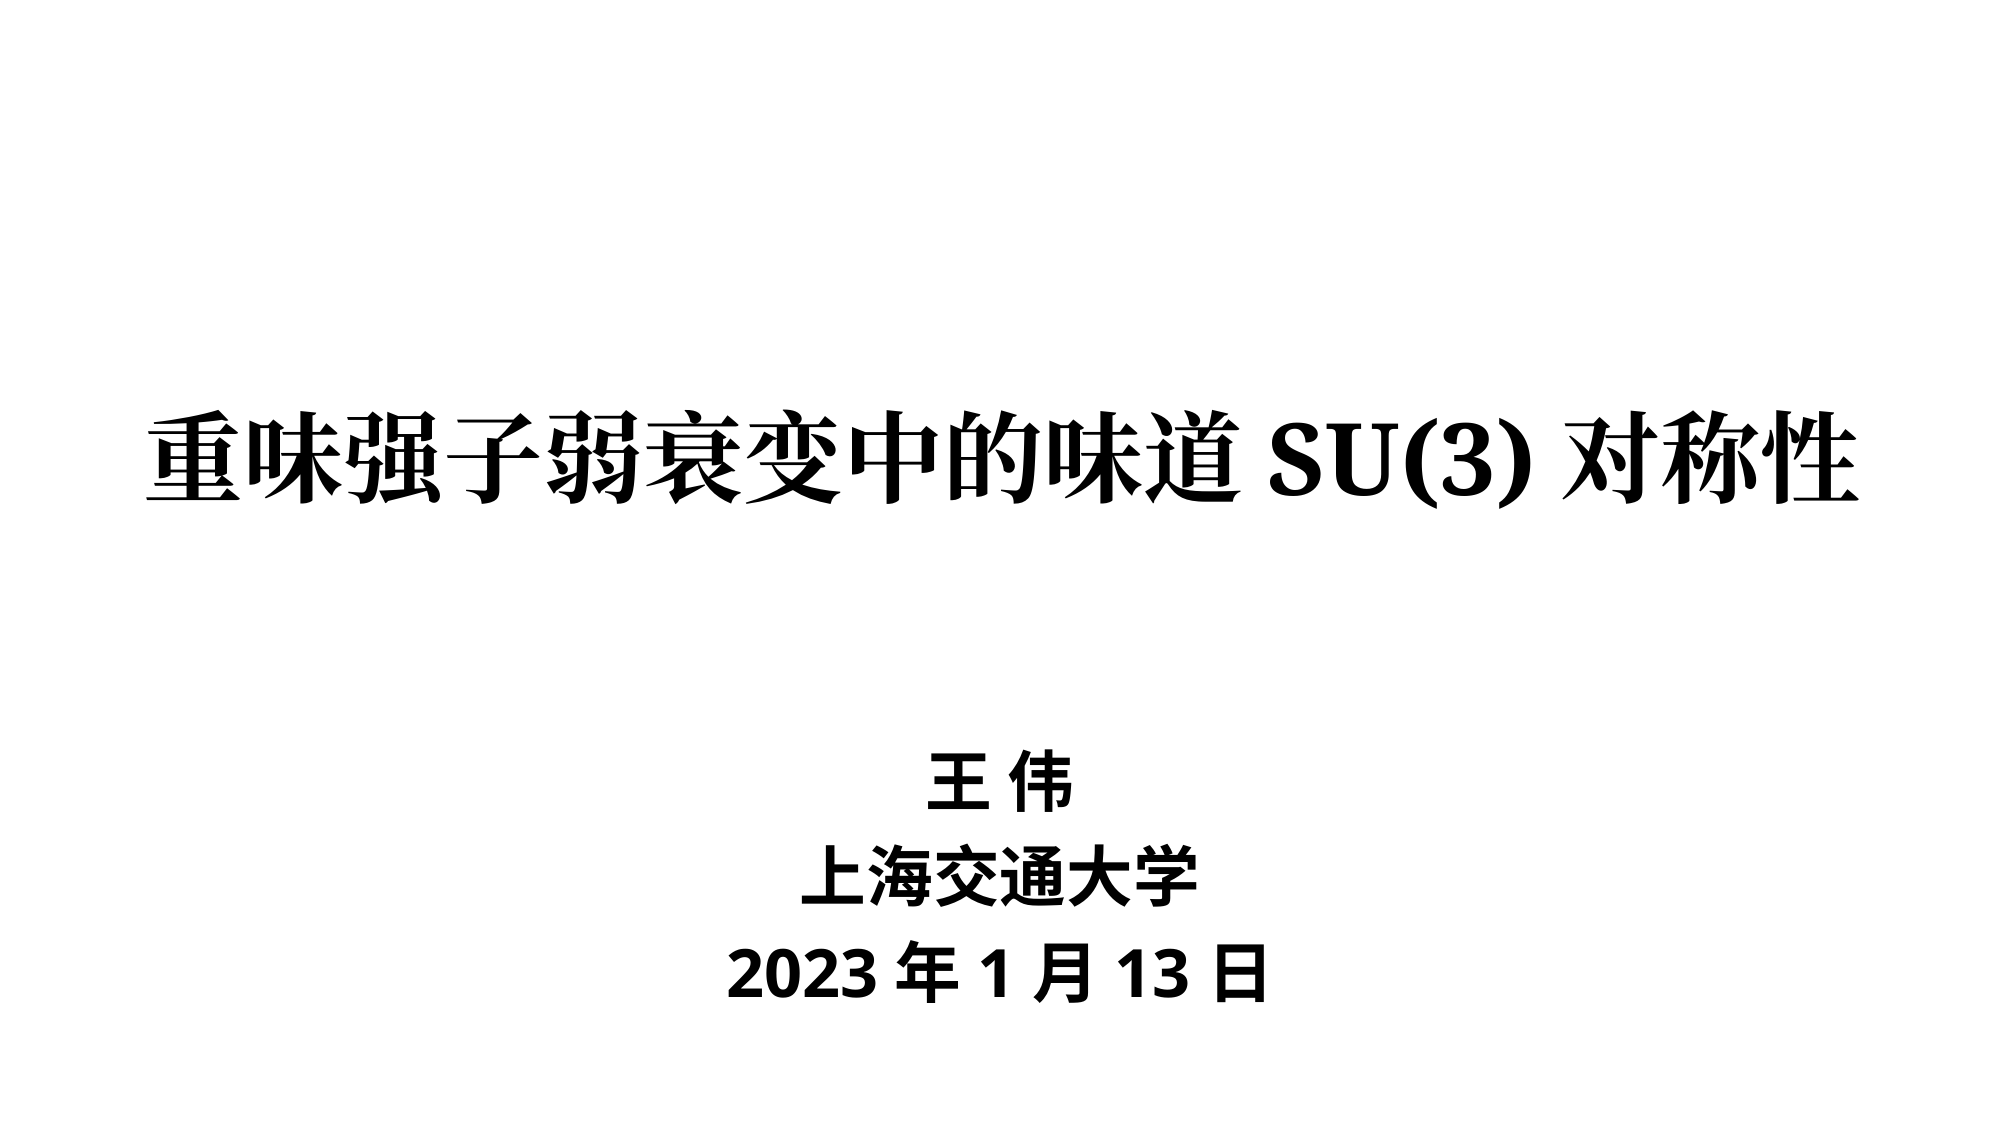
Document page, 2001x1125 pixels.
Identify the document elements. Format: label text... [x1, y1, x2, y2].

text_box 王 伟 上海交通大学 2023年1月13日 [711, 716, 1289, 1019]
text_box 重味强子弱衰变中的味道SU(3)对称性 [128, 387, 1876, 523]
